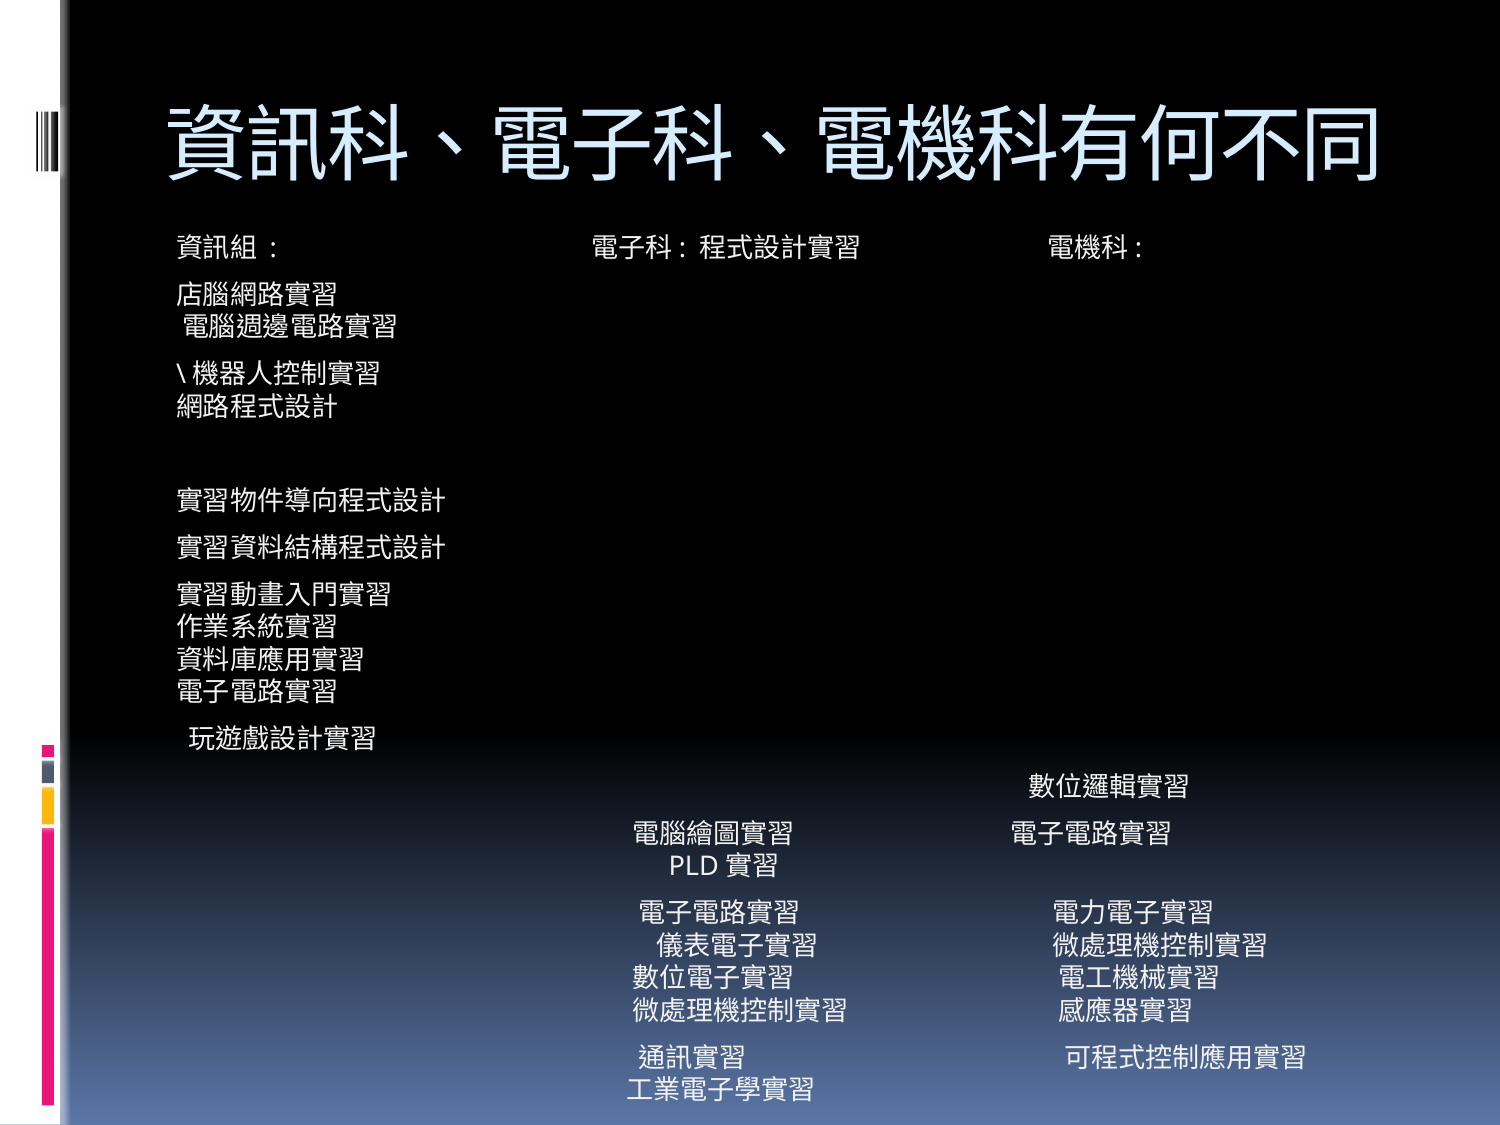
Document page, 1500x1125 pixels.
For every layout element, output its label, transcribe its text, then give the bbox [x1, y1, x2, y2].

title 資訊科、電子科、電機科有何不同 [150, 83, 1425, 234]
list 資訊組 : 電子科: 程式設計實習 電機科: 店腦網路實習 電腦週邊電路實習 \機器人控制實習 網路程式設計 實習物件導向程式設計 實習資料結構程式設計 實習動畫入門實習 作業系統實習 資料庫應用實習 電子電路實習 玩遊戲設計實習 數位邏輯實習 電腦繪圖實習 電子電路實習 PLD實習 電子電路實習 電力電子實習 儀表電子實習 微處理機控制實習 數位電子實習 電工機械實習 微處理機控制實習 感應器實習 通訊實習 可程式控制應用實習 工業電子學實習 [150, 292, 1425, 1043]
